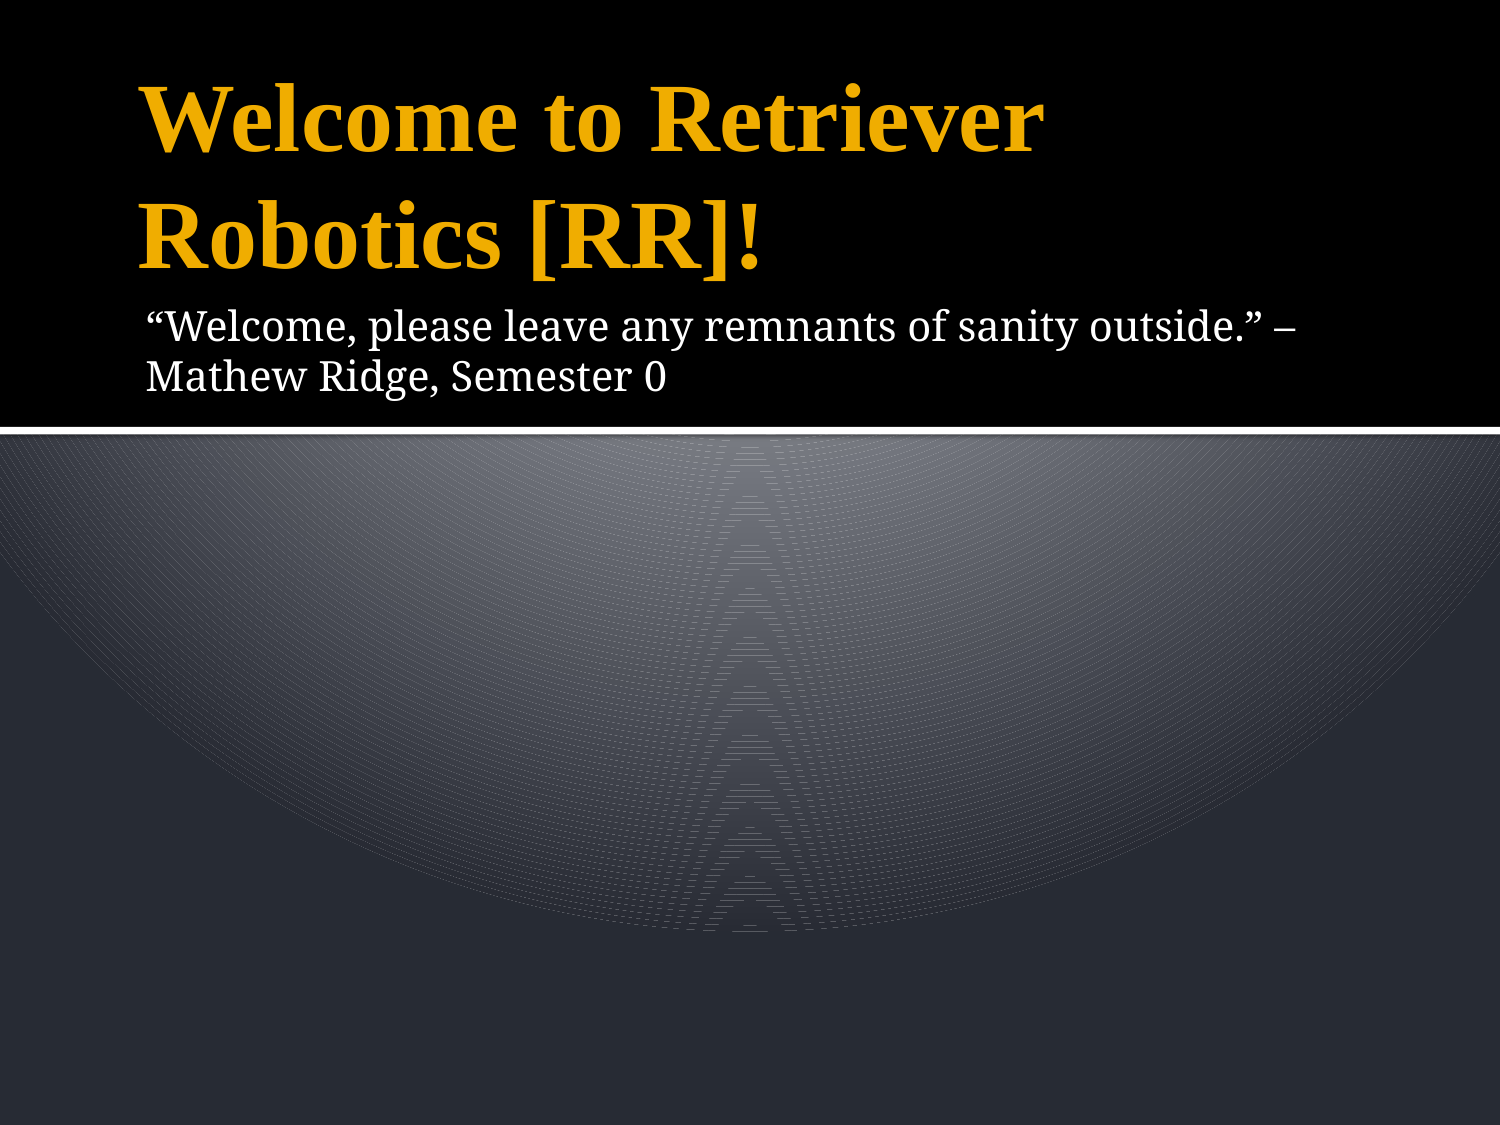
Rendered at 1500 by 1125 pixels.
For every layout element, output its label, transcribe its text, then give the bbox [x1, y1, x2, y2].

title Welcome to Retriever Robotics [RR]! [123, 19, 1438, 288]
list “Welcome, please leave any remnants of sanity outside.” – Mathew Ridge, Semester 0 [121, 299, 1438, 413]
